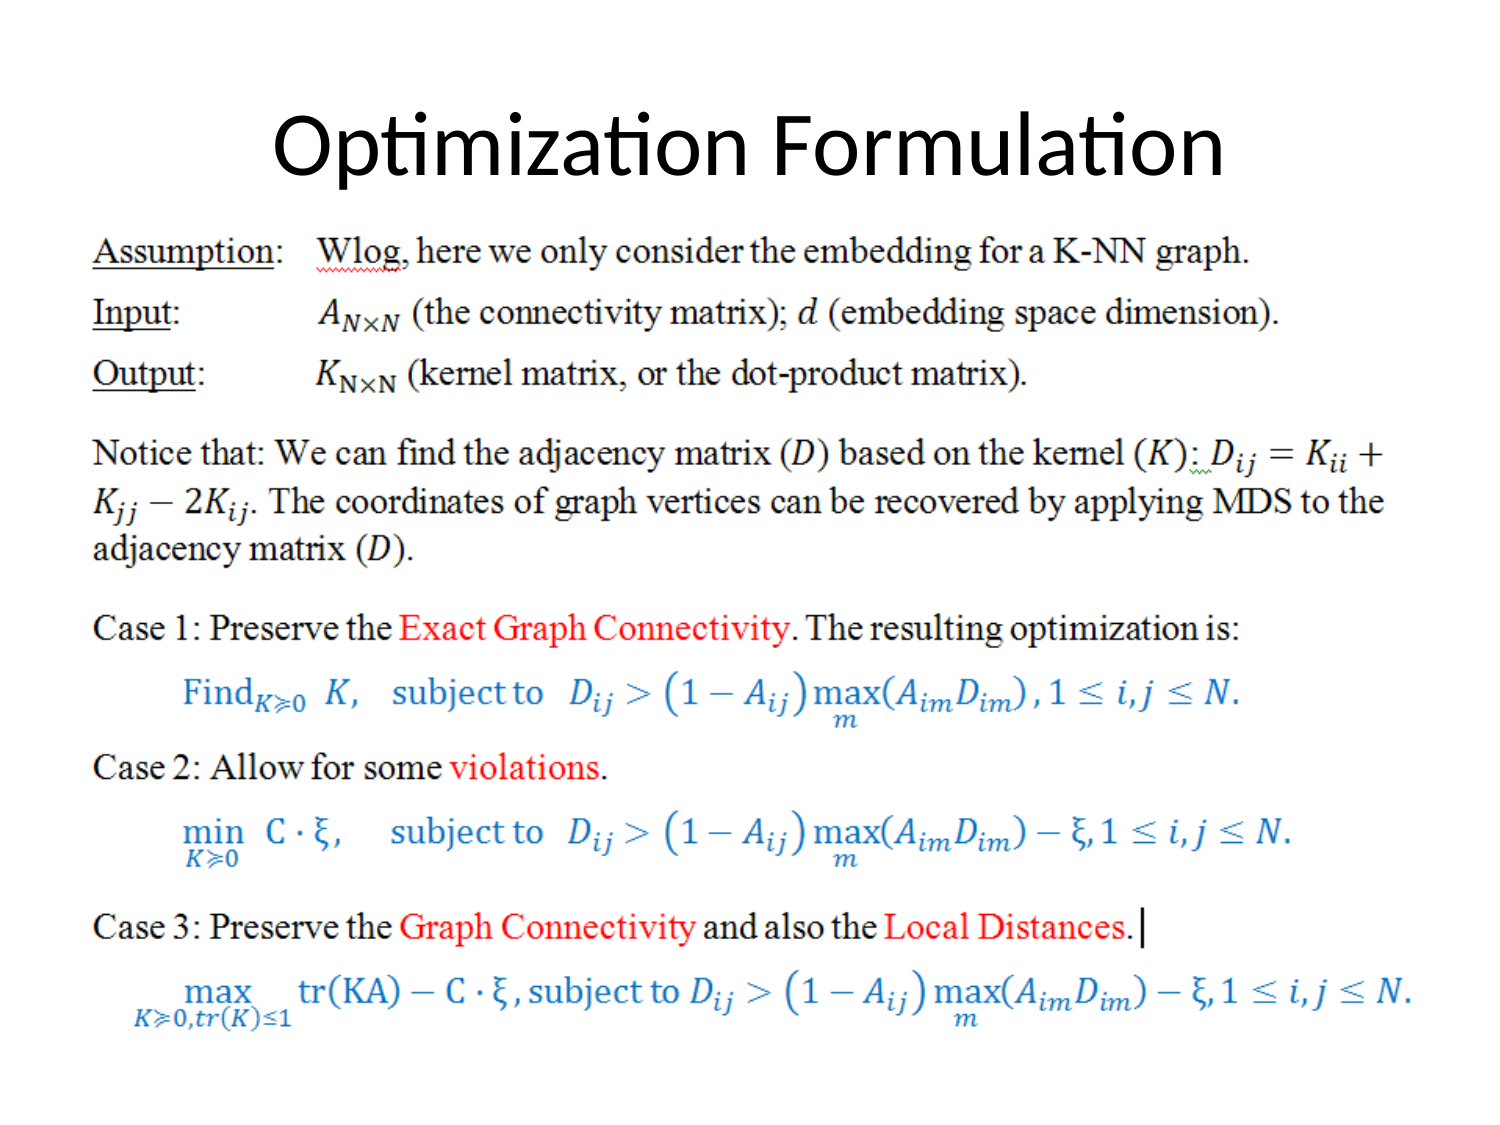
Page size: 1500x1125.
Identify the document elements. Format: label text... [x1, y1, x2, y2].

title Optimization Formulation [75, 45, 1425, 233]
picture [85, 224, 1415, 1048]
